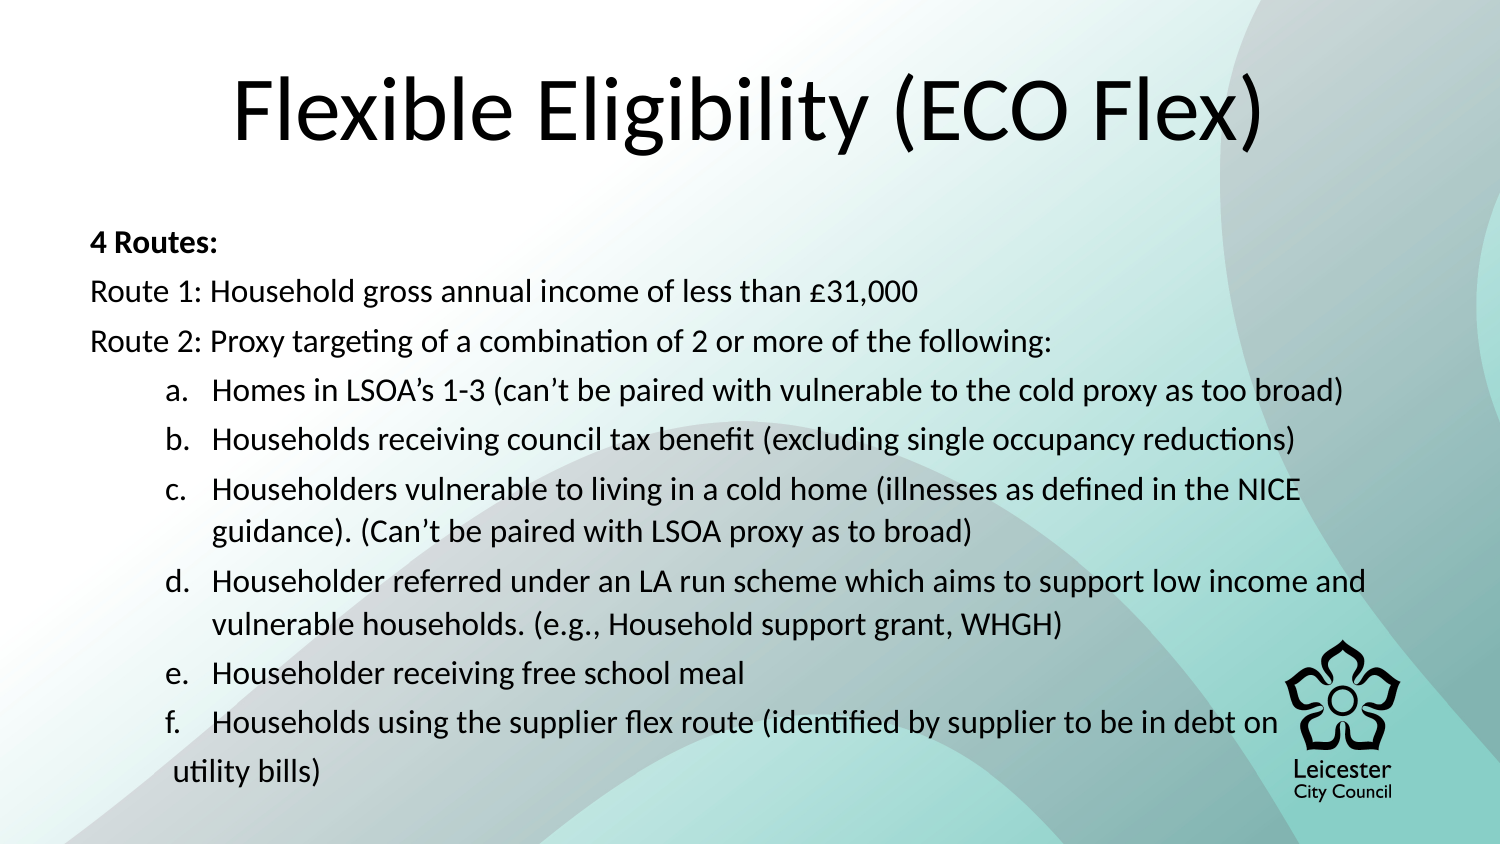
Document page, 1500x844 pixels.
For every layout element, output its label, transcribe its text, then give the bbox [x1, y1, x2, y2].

list 4 Routes: Route 1: Household gross annual income of less than £31,000 Route 2: Proxy targeting of a combination of 2 or more of the following: Homes in LSOA’s 1-3 (can’t be paired with vulnerable to the cold proxy as too broad) Households receiving council tax benefit (excluding single occupancy reductions) Householders vulnerable to living in a cold home (illnesses as defined in the NICE guidance). (Can’t be paired with LSOA proxy as to broad) Householder referred under an LA run scheme which aims to support low income and vulnerable households. (e.g., Household support grant, WHGH) Householder receiving free school meal Households using the supplier flex route (identified by supplier to be in debt on utility bills) [75, 196, 1425, 810]
picture [0, 0, 1500, 844]
title Flexible Eligibility (ECO Flex) [75, 33, 1425, 175]
